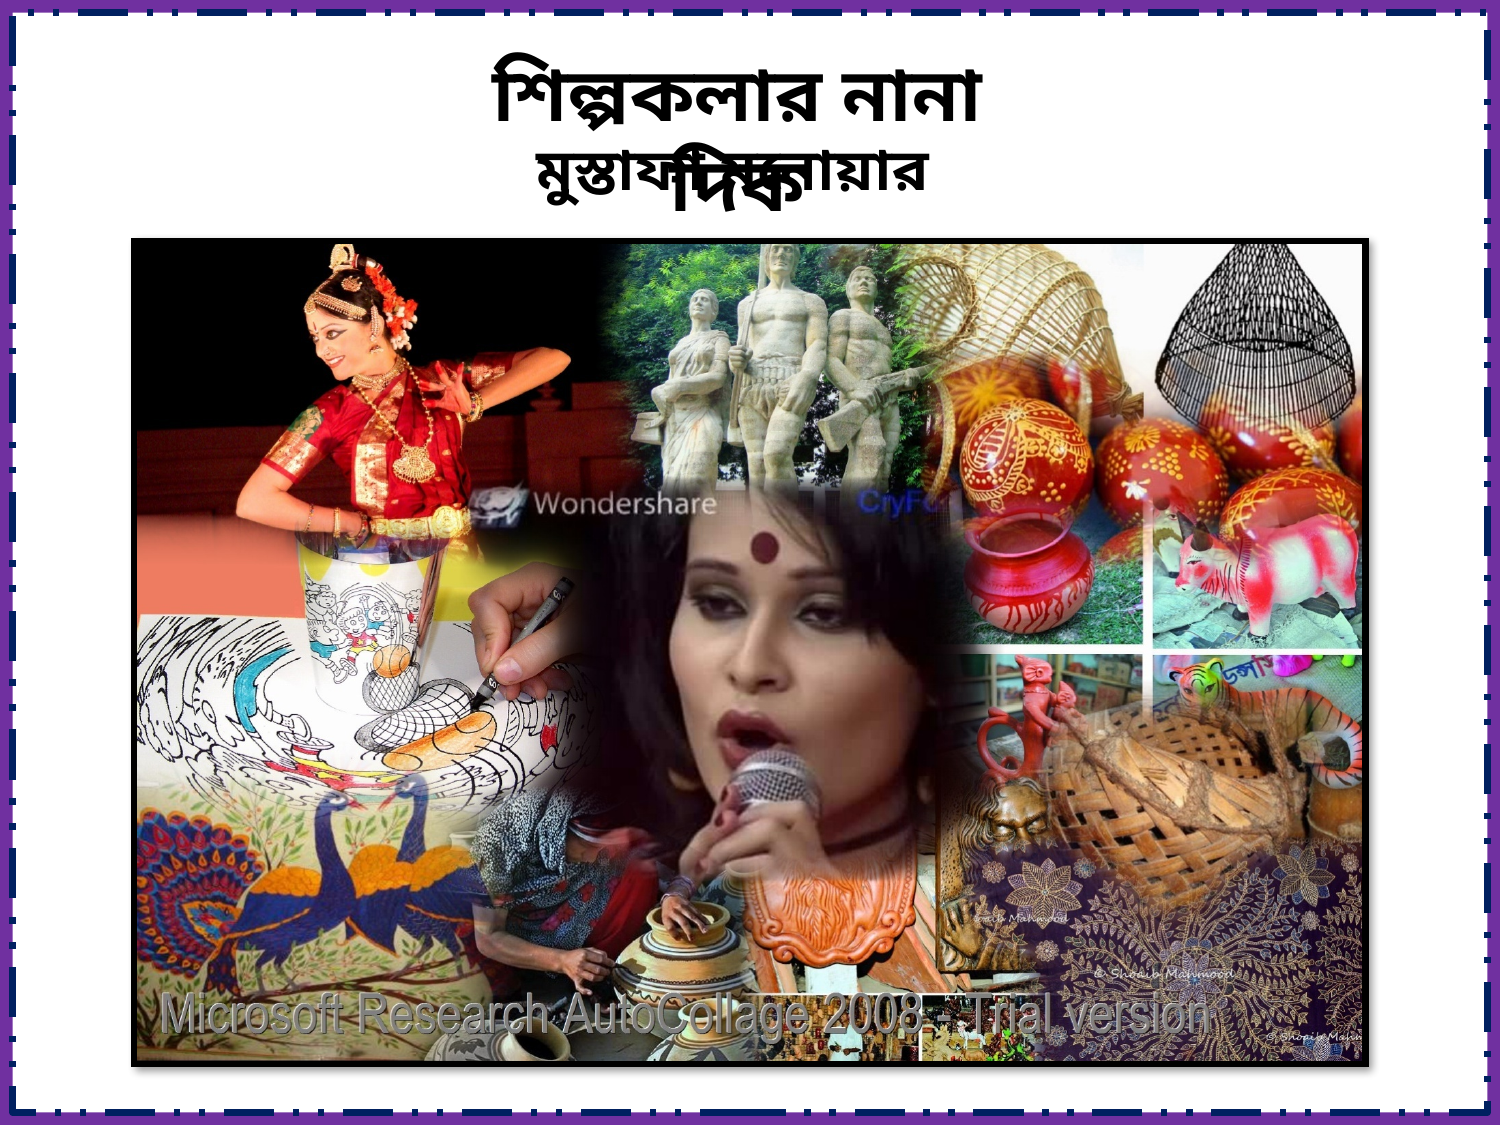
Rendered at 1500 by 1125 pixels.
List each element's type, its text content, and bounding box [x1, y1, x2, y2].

text_box মুস্তাফা মনোয়ার [395, 125, 1071, 210]
picture [137, 243, 1363, 1062]
text_box শিল্পকলার নানা দিক [399, 38, 1075, 234]
